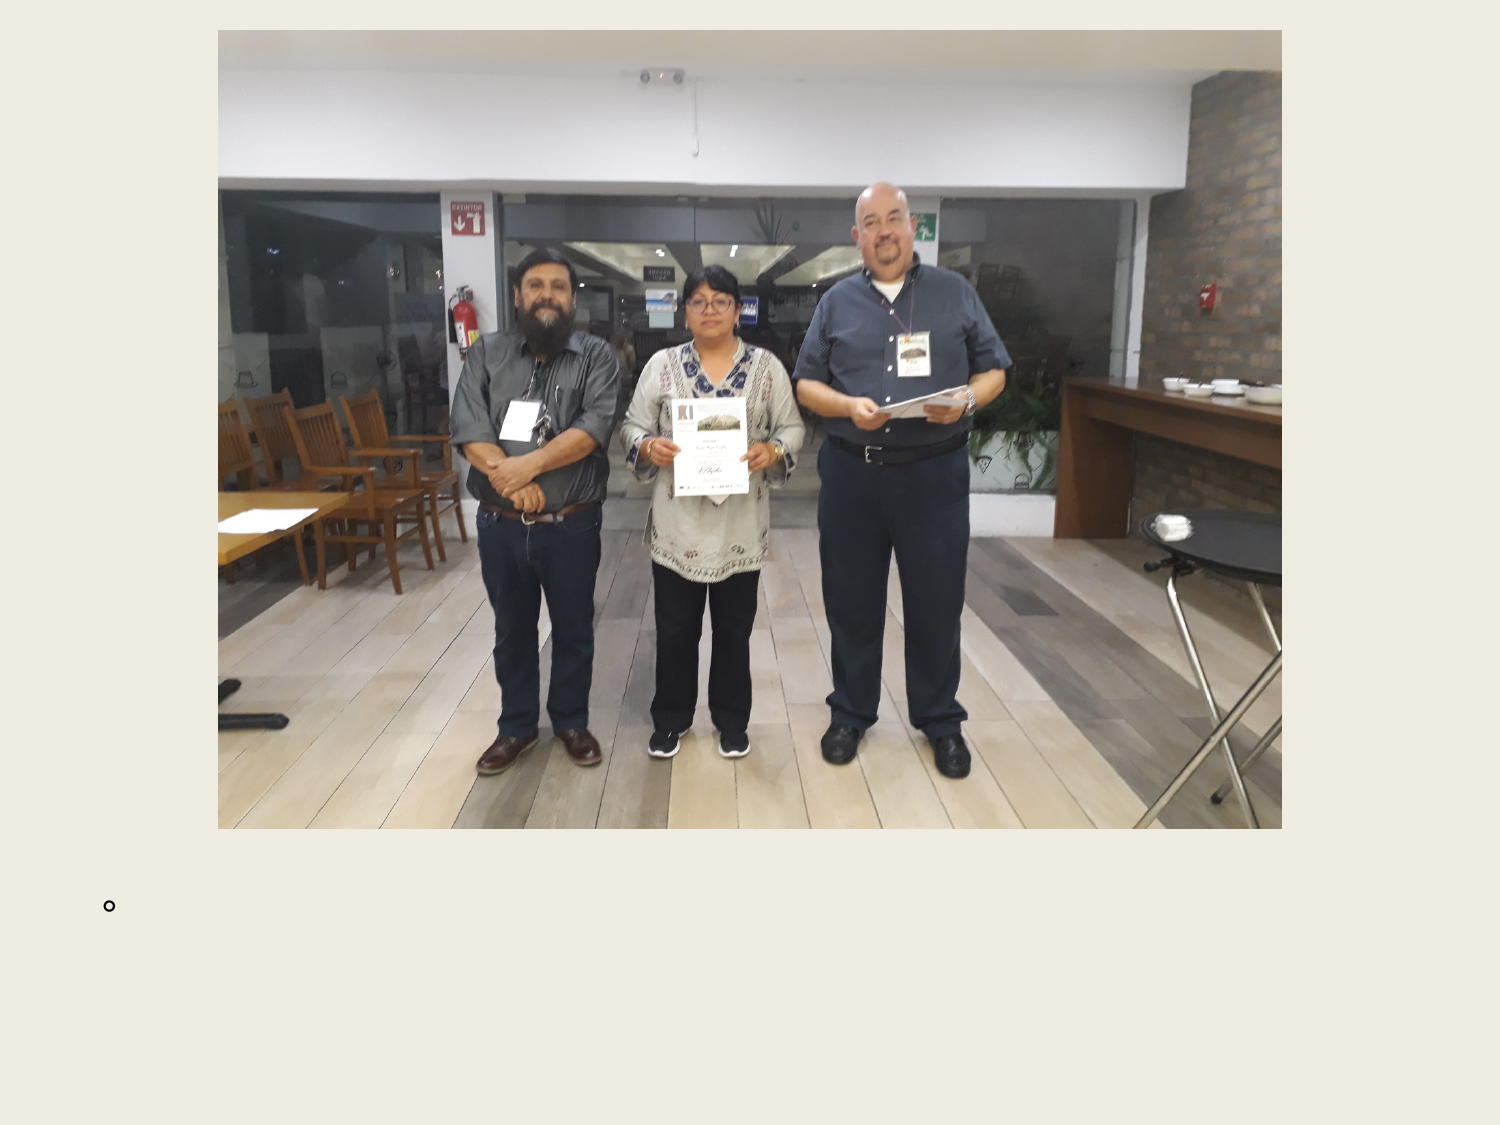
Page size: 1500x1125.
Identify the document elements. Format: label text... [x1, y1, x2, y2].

text_box ° [88, 881, 1412, 942]
picture [217, 30, 1282, 829]
